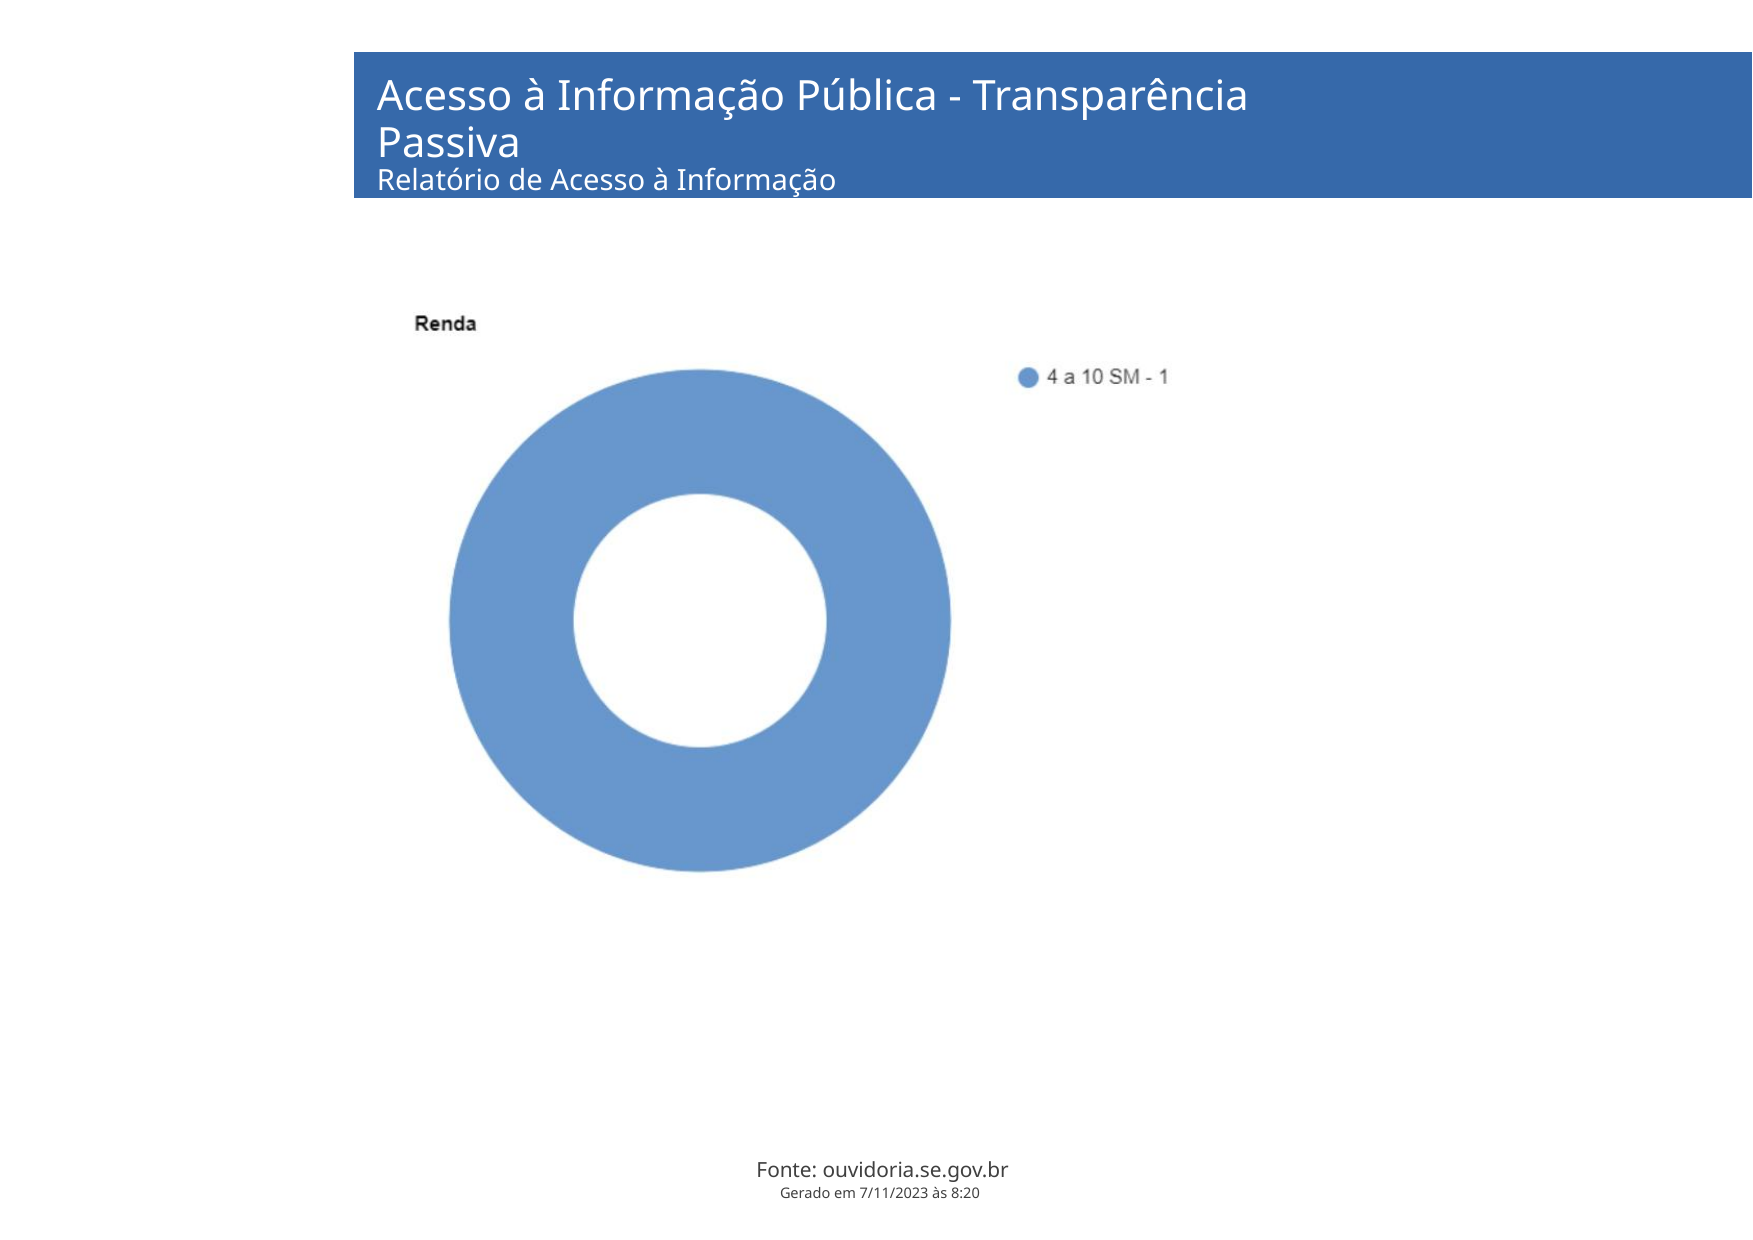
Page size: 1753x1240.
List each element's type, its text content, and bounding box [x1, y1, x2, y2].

text_box Fonte: ouvidoria.se.gov.br [756, 1158, 1023, 1182]
text_box [354, 52, 1752, 198]
text_box [155, 211, 1599, 1028]
text_box Acesso à Informação Pública - Transparência Passiva Relatório de Acesso à Informação SETUROutubro a Outubro de 2023 [376, 72, 1403, 228]
text_box Gerado em 7/11/2023 às 8:20 [780, 1184, 999, 1202]
